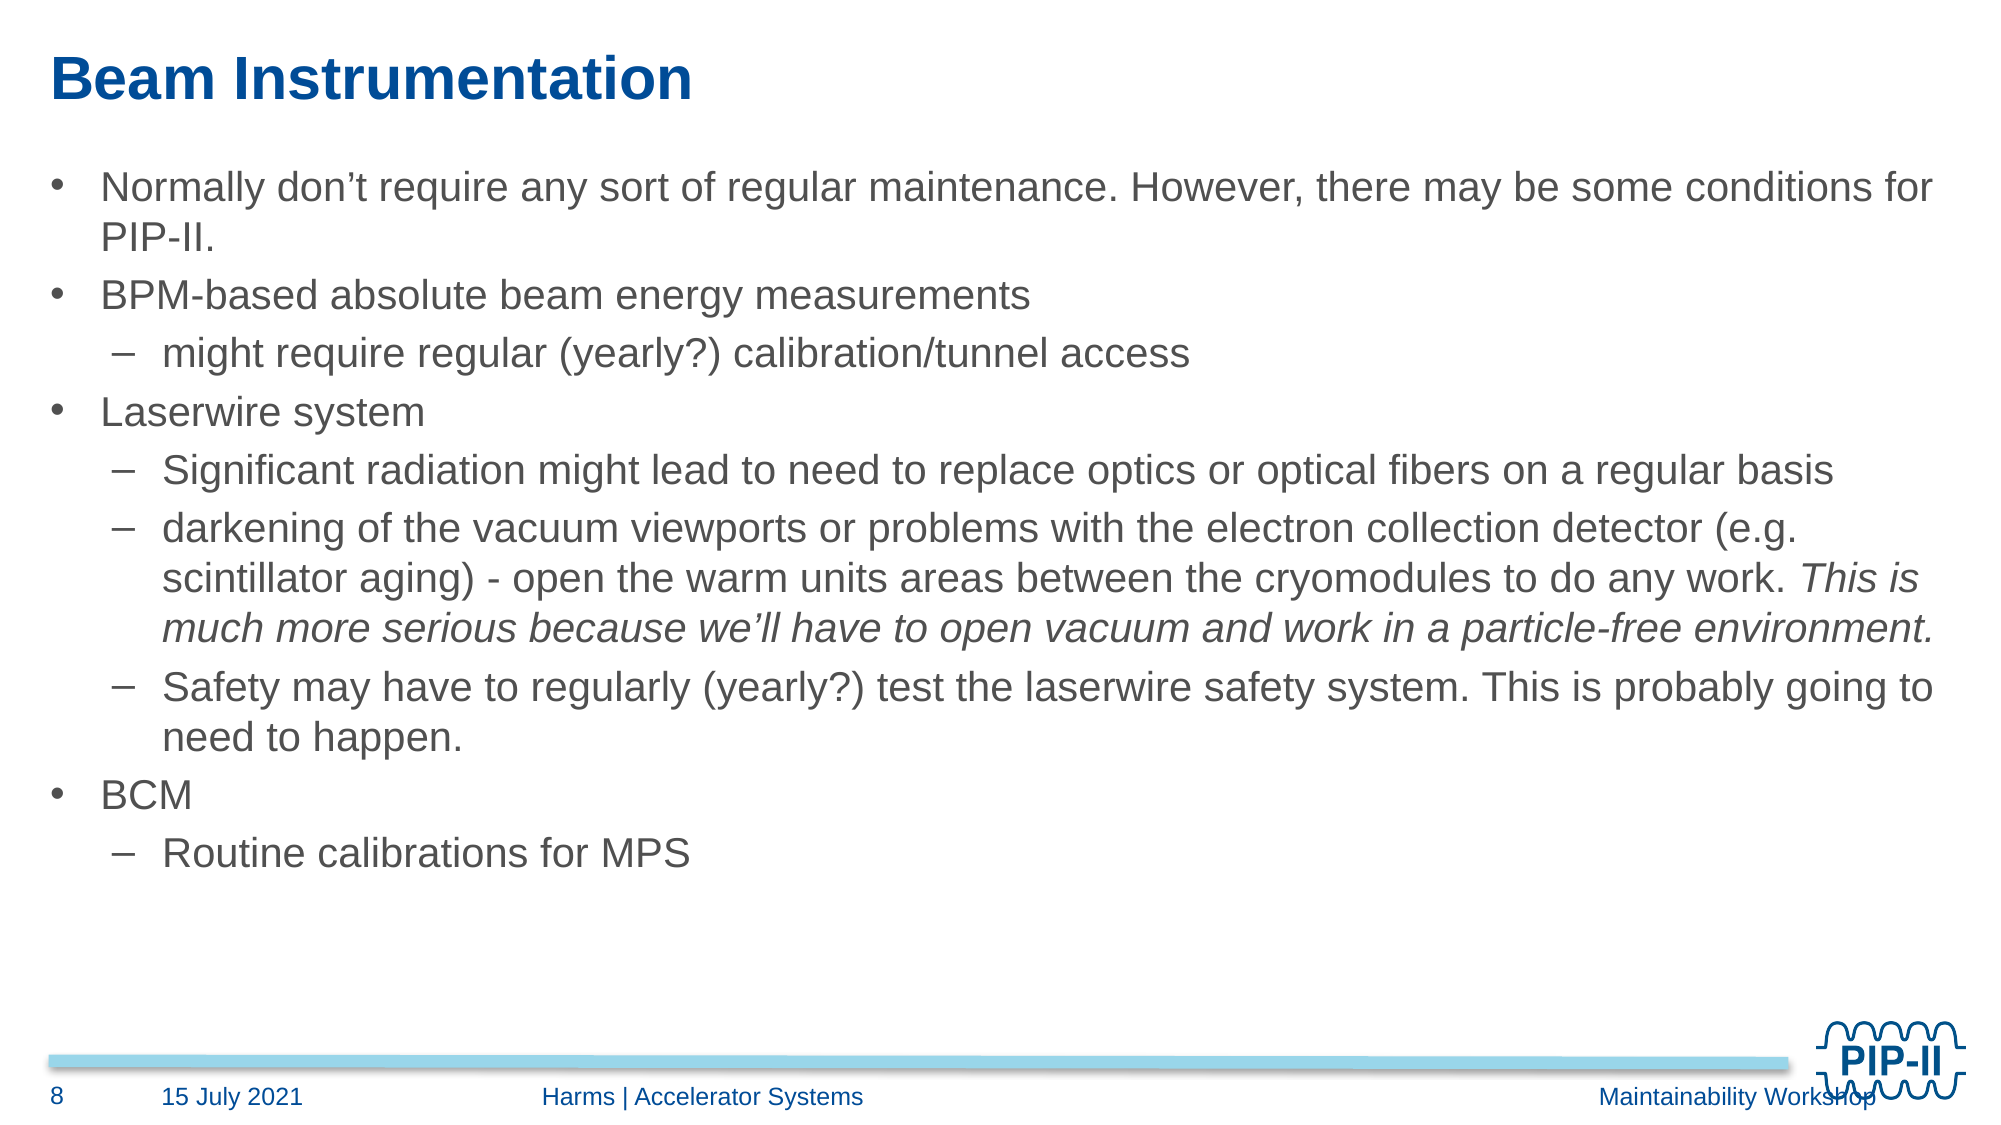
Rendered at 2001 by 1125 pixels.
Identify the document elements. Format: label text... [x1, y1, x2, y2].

list Normally don’t require any sort of regular maintenance. However, there may be some conditions for PIP-II. BPM-based absolute beam energy measurements might require regular (yearly?) calibration/tunnel access Laserwire system Significant radiation might lead to need to replace optics or optical fibers on a regular basis darkening of the vacuum viewports or problems with the electron collection detector (e.g. scintillator aging) - open the warm units areas between the cryomodules to do any work. This is much more serious because we’ll have to open vacuum and work in a particle-free environment. Safety may have to regularly (yearly?) test the laserwire safety system. This is probably going to need to happen. BCM Routine calibrations for MPS [50, 159, 1947, 1014]
title Beam Instrumentation [50, 41, 1950, 112]
picture [1816, 1021, 1966, 1100]
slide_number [161, 1080, 441, 1121]
slide_number 8 [50, 1079, 141, 1119]
footer Harms | Accelerator Systems Maintainability Workshop [472, 1080, 1947, 1120]
